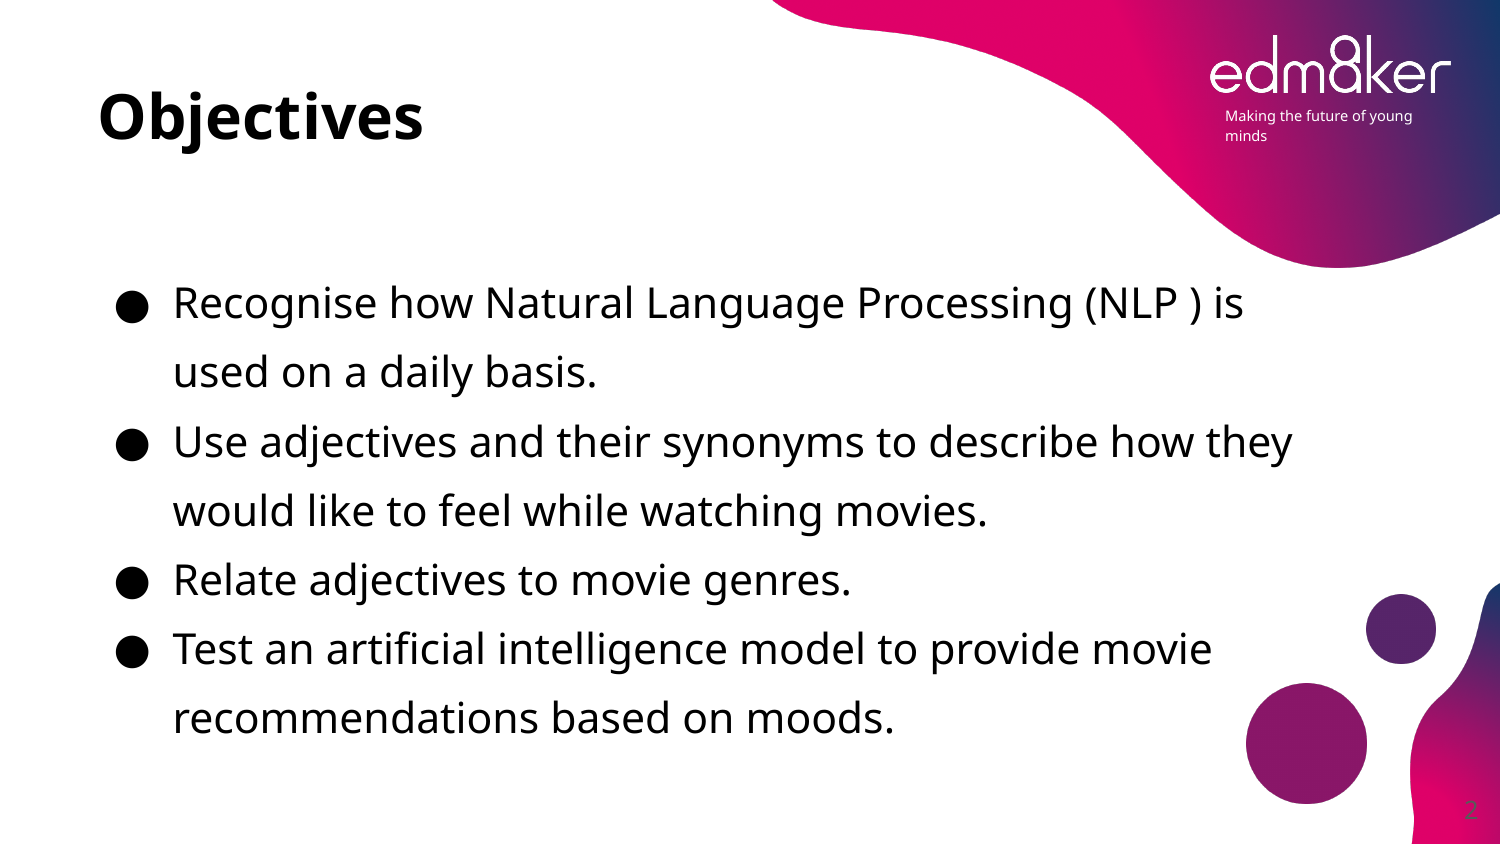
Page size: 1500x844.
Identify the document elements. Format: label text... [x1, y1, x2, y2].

list Recognise how Natural Language Processing (NLP ) is used on a daily basis. Use adjectives and their synonyms to describe how they would like to feel while watching movies. Relate adjectives to movie genres. Test an artificial intelligence model to provide movie recommendations based on moods. [82, 243, 1367, 758]
slide_number ‹#› [1403, 779, 1494, 844]
picture [1246, 758, 1367, 804]
title Objectives [82, 61, 899, 190]
picture [1367, 560, 1500, 844]
picture [752, 0, 1500, 268]
